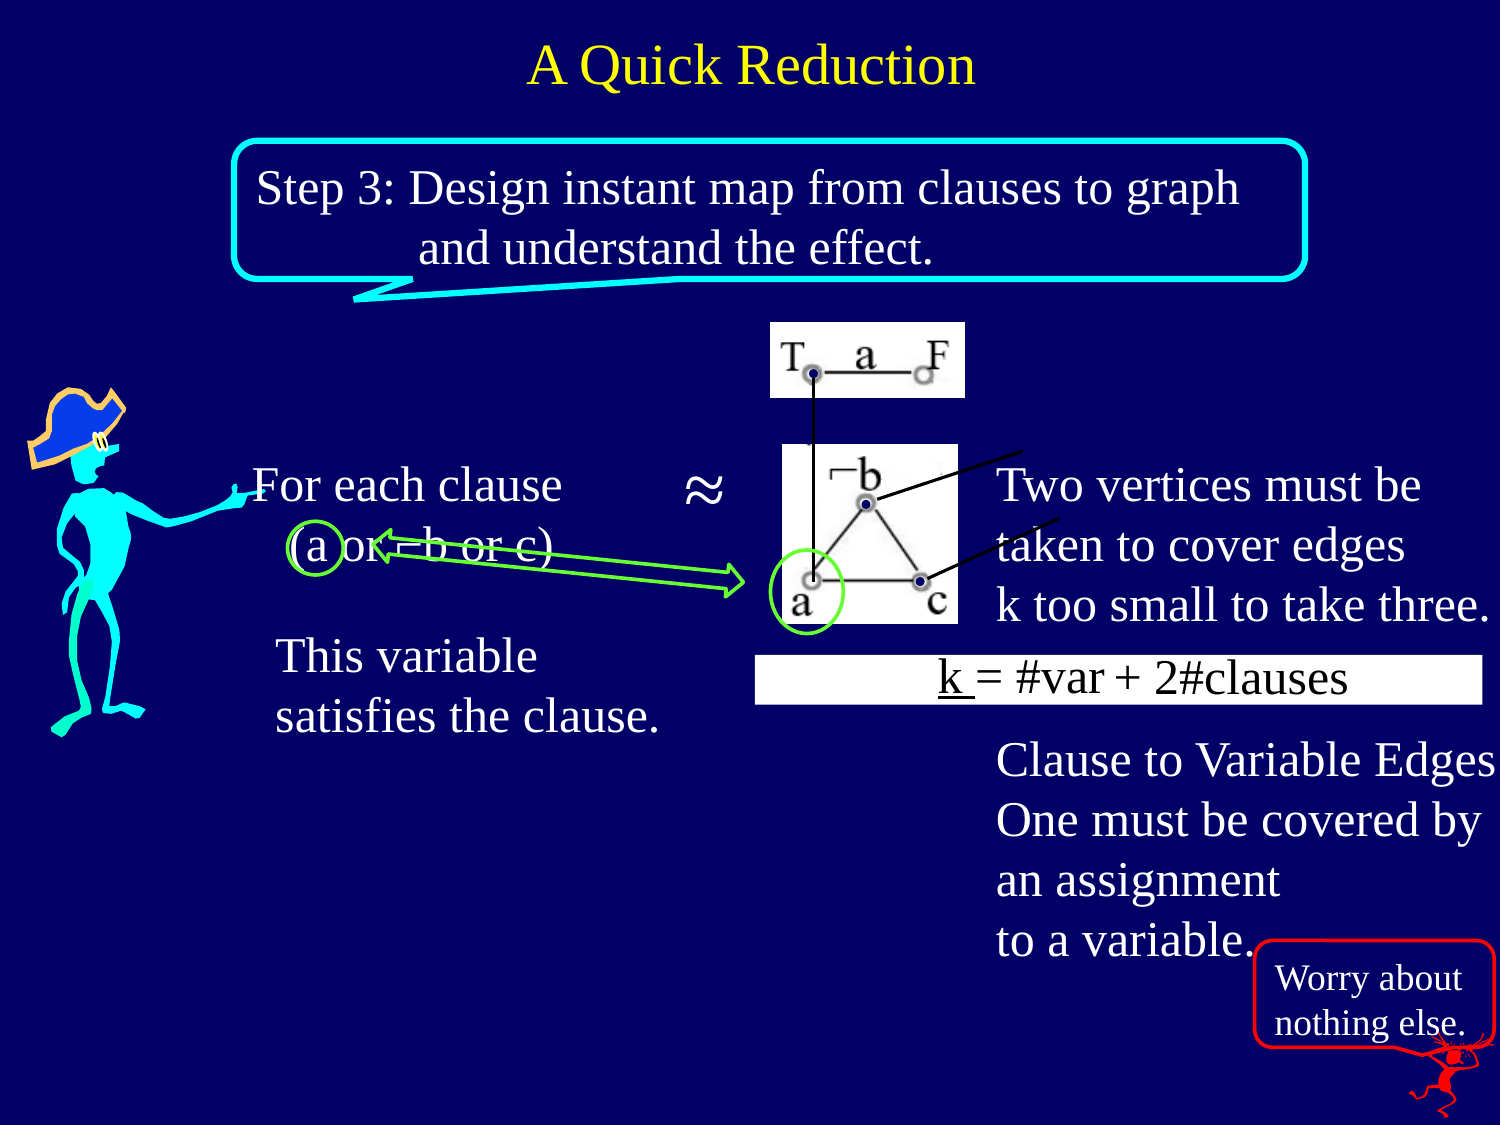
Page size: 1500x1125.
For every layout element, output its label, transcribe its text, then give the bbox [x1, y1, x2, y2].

text_box [770, 569, 776, 614]
text_box A Quick Reduction [481, 19, 1022, 104]
text_box Step 3: Design instant map from clauses to graph and understand the effect. [234, 140, 1306, 300]
text_box For each clause (a or ⌐b or c) [271, 444, 684, 580]
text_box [878, 451, 1022, 500]
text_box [1408, 1031, 1495, 1118]
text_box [928, 518, 1059, 579]
text_box ≈ [639, 432, 771, 538]
picture [782, 444, 958, 625]
text_box This variable satisfies the clause. [230, 615, 750, 750]
picture [770, 321, 965, 398]
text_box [26, 387, 265, 738]
text_box Two vertices must be taken to cover edges k too small to take three. Clause to Variable Edges One must be covered by an assignment to a variable. [950, 444, 1500, 974]
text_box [287, 521, 745, 580]
text_box Worry about nothing else. [1254, 974, 1495, 1050]
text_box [754, 635, 1483, 712]
